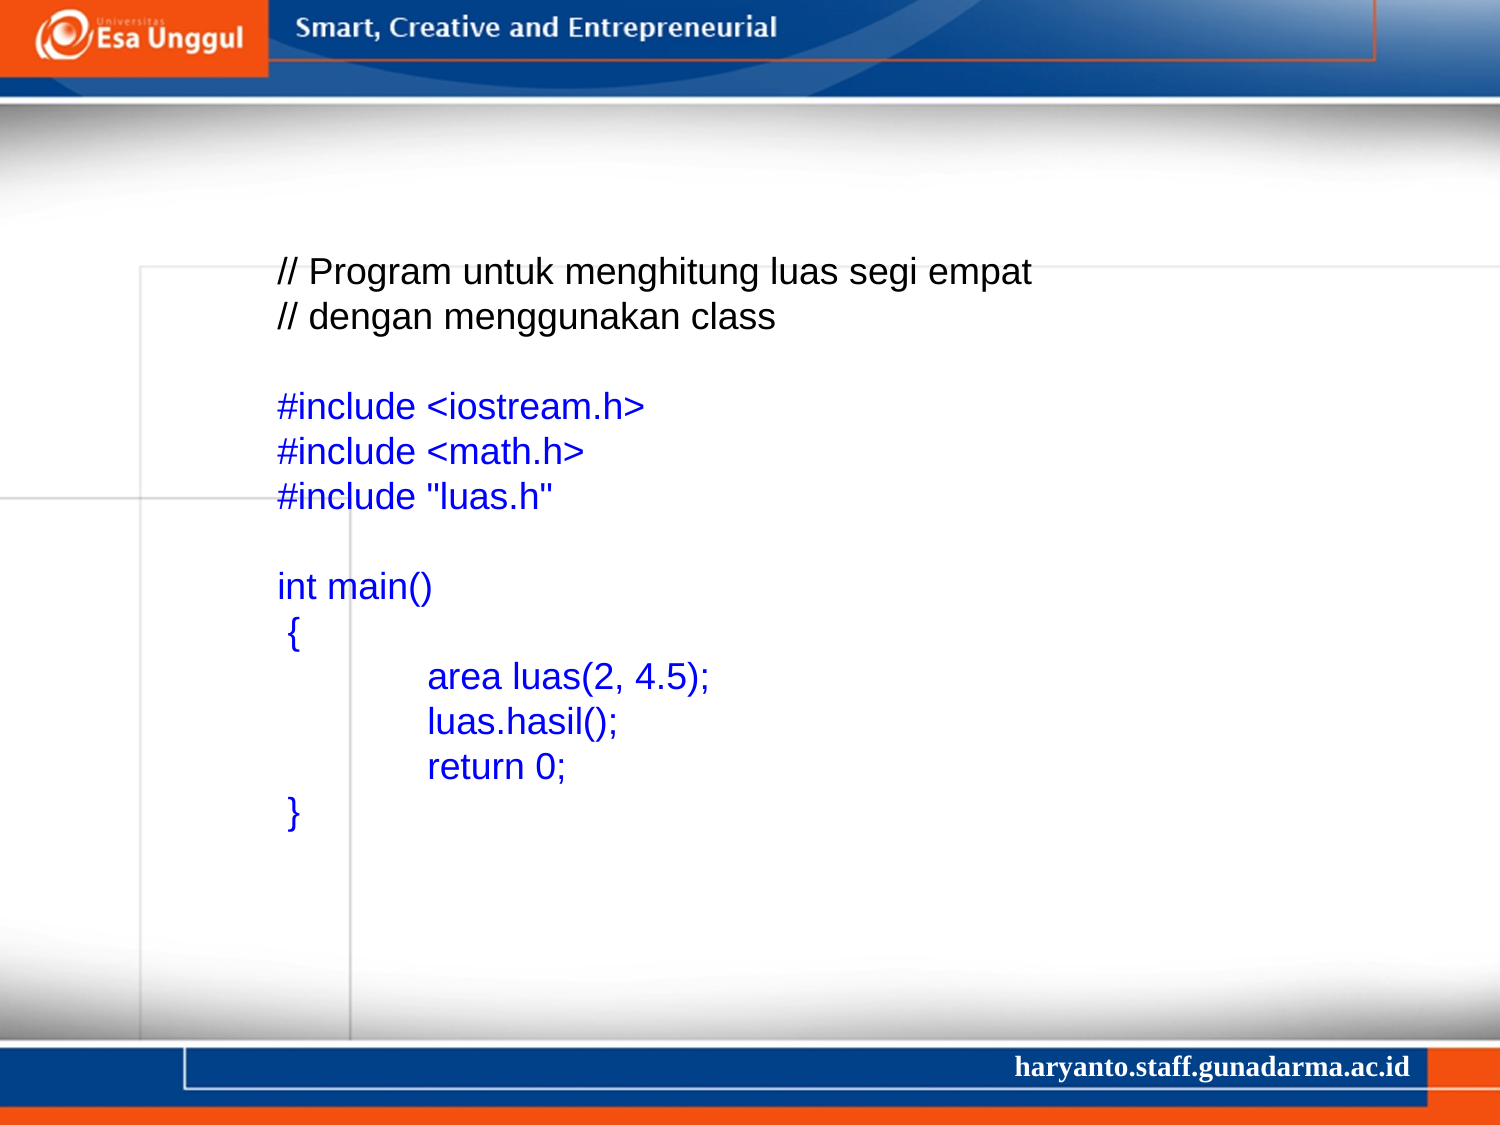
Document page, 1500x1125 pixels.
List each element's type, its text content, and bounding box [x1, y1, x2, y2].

text_box haryanto.staff.gunadarma.ac.id [975, 1034, 1450, 1095]
picture [0, 0, 1500, 1125]
text_box // Program untuk menghitung luas segi empat // dengan menggunakan class #include <iostream.h> #include <math.h> #include "luas.h" int main() { area luas(2, 4.5); luas.hasil(); return 0; } [262, 239, 1125, 840]
